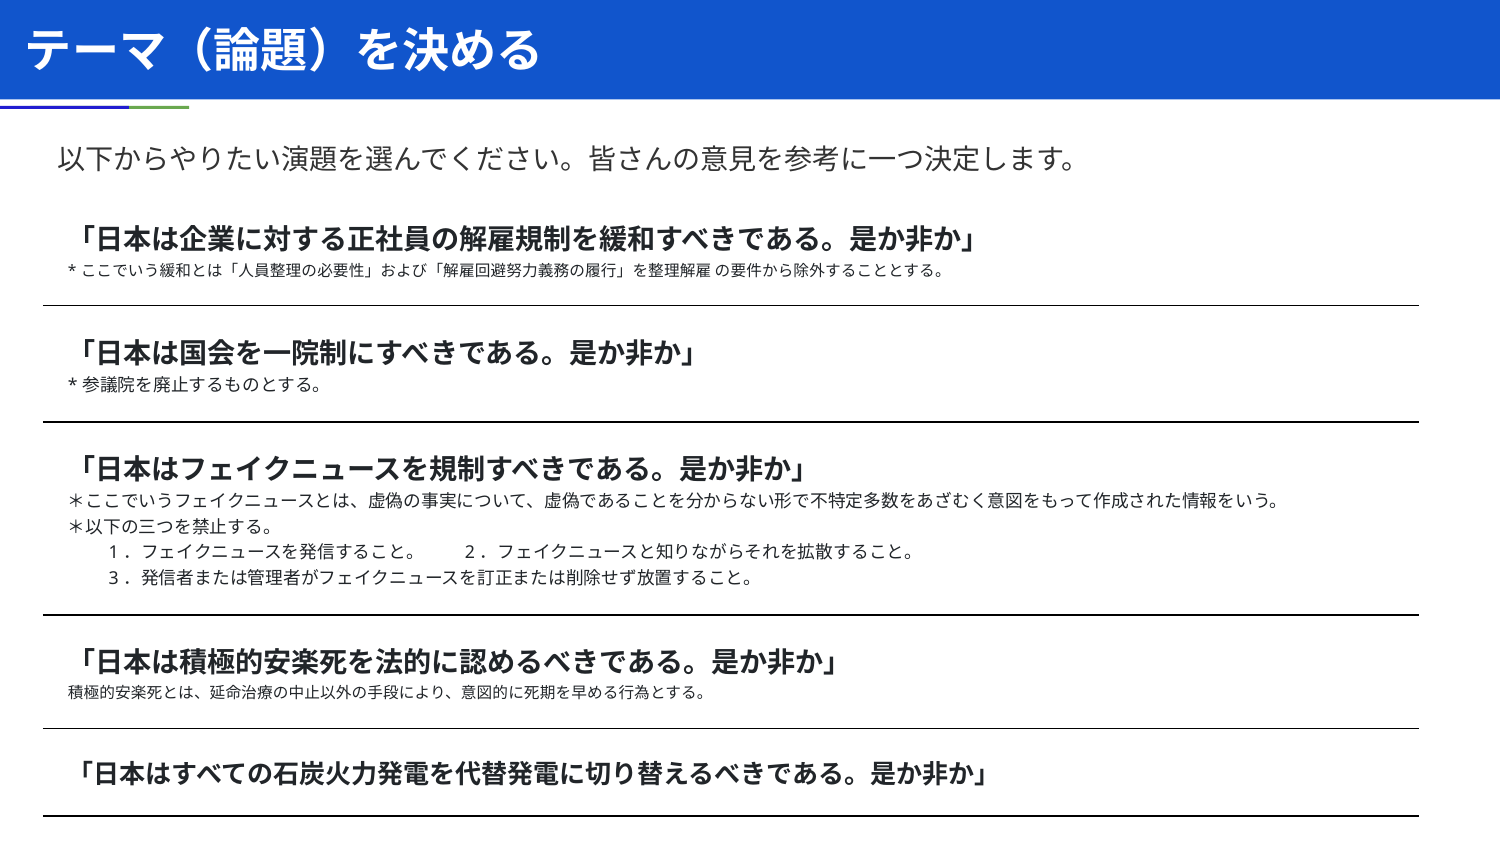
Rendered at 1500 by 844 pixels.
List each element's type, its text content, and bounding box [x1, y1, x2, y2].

table_cell 「日本は国会を一院制にすべきである。是か非か」 *参議院を廃止するものとする。 [43, 306, 1419, 421]
table_cell 「日本はフェイクニュースを規制すべきである。是か非か」 ＊ここでいうフェイクニュースとは、虚偽の事実について、虚偽であることを分からない形で不特定多数をあざむく意図をもって作成された情報をいう。 ＊以下の三つを禁止する。 1．フェイクニュースを発信すること。 2．フェイクニュースと知りながらそれを拡散すること。 3．発信者または管理者がフェイクニュースを訂正または削除せず放置すること。 [43, 423, 1419, 614]
table_header 「日本は企業に対する正社員の解雇規制を緩和すべきである。是か非か」 *ここでいう緩和とは「人員整理の必要性」および「解雇回避努力義務の履行」を整理解雇 の要件から除外することとする。 [43, 192, 1419, 305]
title テーマ（論題）を決める [9, 5, 611, 94]
table_cell 「日本はすべての石炭火力発電を代替発電に切り替えるべきである。是か非か」 [43, 729, 1419, 815]
list 以下からやりたい演題を選んでください。皆さんの意見を参考に一つ決定します。 [42, 121, 1372, 174]
table_cell 「日本は積極的安楽死を法的に認めるべきである。是か非か」 積極的安楽死とは、延命治療の中止以外の手段により、意図的に死期を早める行為とする。 [43, 616, 1419, 728]
